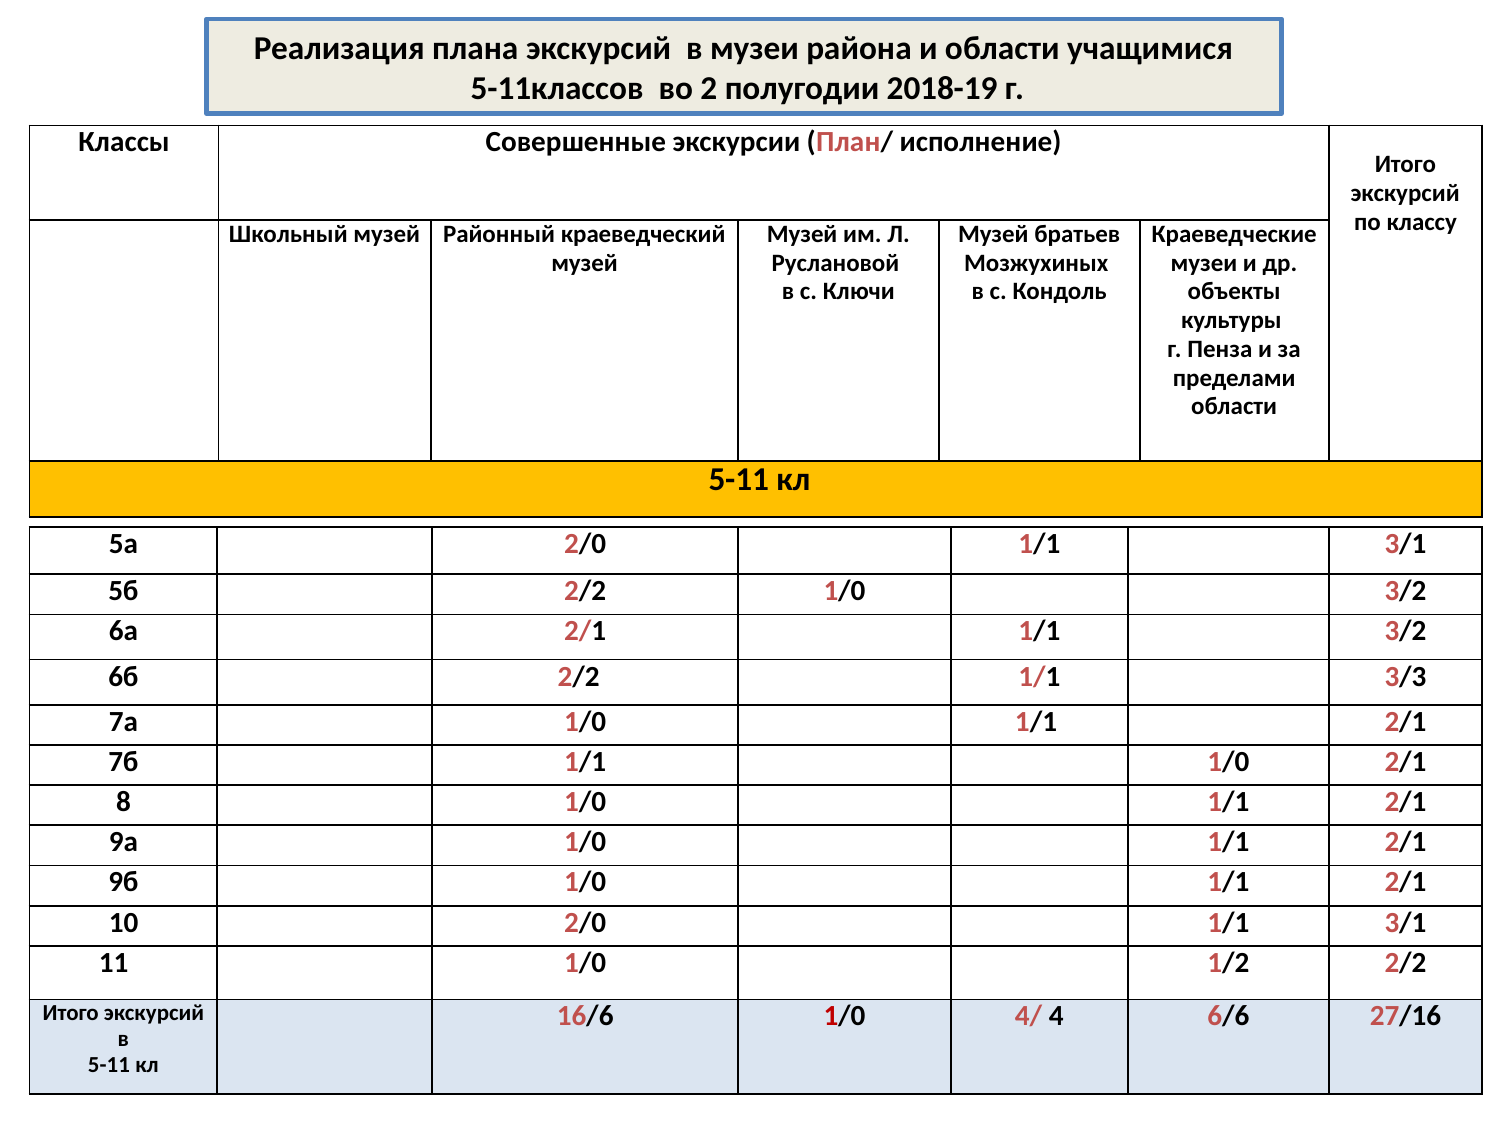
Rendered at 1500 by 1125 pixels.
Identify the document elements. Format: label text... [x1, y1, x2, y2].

table_header 2/0 [433, 528, 737, 573]
table_cell [218, 947, 431, 999]
table_cell 1/1 [433, 746, 737, 784]
table_cell 1/0 [1129, 746, 1328, 784]
table_cell Итого экскурсий в 5-11 кл [30, 1000, 216, 1093]
table_header [218, 528, 431, 573]
table_cell [952, 826, 1127, 865]
table_cell [952, 947, 1127, 999]
table_cell 2/1 [1330, 746, 1481, 784]
table_cell 1/0 [433, 826, 737, 865]
table_cell 2/1 [1330, 866, 1481, 905]
table_cell [218, 660, 431, 704]
table_cell Краеведческие музеи и др. объекты культуры г. Пенза и за пределами области [1141, 221, 1328, 460]
table_cell Музей им. Л. Руслановой в с. Ключи [739, 221, 938, 460]
table_cell 1/0 [739, 575, 950, 614]
table_cell [218, 826, 431, 865]
table_cell Школьный музей [219, 221, 430, 460]
table_cell 2/1 [1330, 786, 1481, 824]
table_header [739, 528, 950, 573]
table_cell [739, 706, 950, 744]
table_cell 1/2 [1129, 947, 1328, 999]
table_cell 1/1 [1129, 826, 1328, 865]
table_header Классы [30, 126, 218, 219]
table_cell [218, 1000, 431, 1093]
table_cell 1/1 [1129, 786, 1328, 824]
table_cell 3/2 [1330, 615, 1481, 659]
table_header Совершенные экскурсии (План/ исполнение) [219, 126, 1328, 219]
table_cell 1/1 [1129, 866, 1328, 905]
table_cell 7б [30, 746, 216, 784]
table_header [1129, 528, 1328, 573]
table_cell [739, 746, 950, 784]
table_cell [1129, 615, 1328, 659]
table_cell [1129, 660, 1328, 704]
table_cell [739, 866, 950, 905]
table_cell 1/1 [952, 706, 1127, 744]
table_cell 3/1 [1330, 907, 1481, 945]
table_cell 8 [30, 786, 216, 824]
table_cell [739, 786, 950, 824]
table_cell 9б [30, 866, 216, 905]
table_cell 9а [30, 826, 216, 865]
table_cell 4/ 4 [952, 1000, 1127, 1093]
table_cell [952, 575, 1127, 614]
table_cell 1/1 [952, 615, 1127, 659]
table_cell 11 [30, 947, 216, 999]
table_cell 2/0 [433, 907, 737, 945]
table_cell [952, 746, 1127, 784]
table_cell [218, 746, 431, 784]
table_cell 1/1 [1129, 907, 1328, 945]
table_cell 2/2 [433, 660, 737, 704]
table_cell [739, 907, 950, 945]
table_header Итого экскурсий по классу [1330, 126, 1481, 460]
table_cell Районный краеведческий музей [432, 221, 737, 460]
table_cell 6/6 [1129, 1000, 1328, 1093]
table_cell 1/1 [952, 660, 1127, 704]
table_cell 6б [30, 660, 216, 704]
table_cell 3/3 [1330, 660, 1481, 704]
table_cell [218, 907, 431, 945]
table_cell 1/0 [739, 1000, 950, 1093]
table_cell [952, 907, 1127, 945]
table_cell [739, 947, 950, 999]
table_cell [952, 786, 1127, 824]
table_cell 3/2 [1330, 575, 1481, 614]
text_box Реализация плана экскурсий в музеи района и области учащимися 5-11классов во 2 полугодии 2018-19 г. [206, 19, 1282, 114]
table_cell 2/1 [1330, 706, 1481, 744]
table_cell 2/1 [433, 615, 737, 659]
table_header 3/1 [1330, 528, 1481, 573]
table_cell [218, 706, 431, 744]
table_cell 1/0 [433, 866, 737, 905]
table_cell [30, 221, 218, 460]
table_cell [1129, 575, 1328, 614]
table_cell [218, 866, 431, 905]
table_cell 1/0 [433, 786, 737, 824]
table_cell [218, 615, 431, 659]
table_cell [218, 575, 431, 614]
table_cell [739, 615, 950, 659]
table_cell 7а [30, 706, 216, 744]
table_cell 6а [30, 615, 216, 659]
table_cell Музей братьев Мозжухиных в с. Кондоль [940, 221, 1139, 460]
table_cell [739, 660, 950, 704]
table_cell 5б [30, 575, 216, 614]
table_cell 2/1 [1330, 826, 1481, 865]
table_cell 27/16 [1330, 1000, 1481, 1093]
table_cell [1129, 706, 1328, 744]
table_cell 16/6 [433, 1000, 737, 1093]
table_cell 2/2 [1330, 947, 1481, 999]
table_cell 10 [30, 907, 216, 945]
table_cell [952, 866, 1127, 905]
table_header 1/1 [952, 528, 1127, 573]
table_cell [218, 786, 431, 824]
table_cell 1/0 [433, 706, 737, 744]
table_cell 2/2 [433, 575, 737, 614]
table_cell [739, 826, 950, 865]
table_cell 5-11 кл [30, 462, 1481, 516]
table_header 5а [30, 528, 216, 573]
table_cell 1/0 [433, 947, 737, 999]
